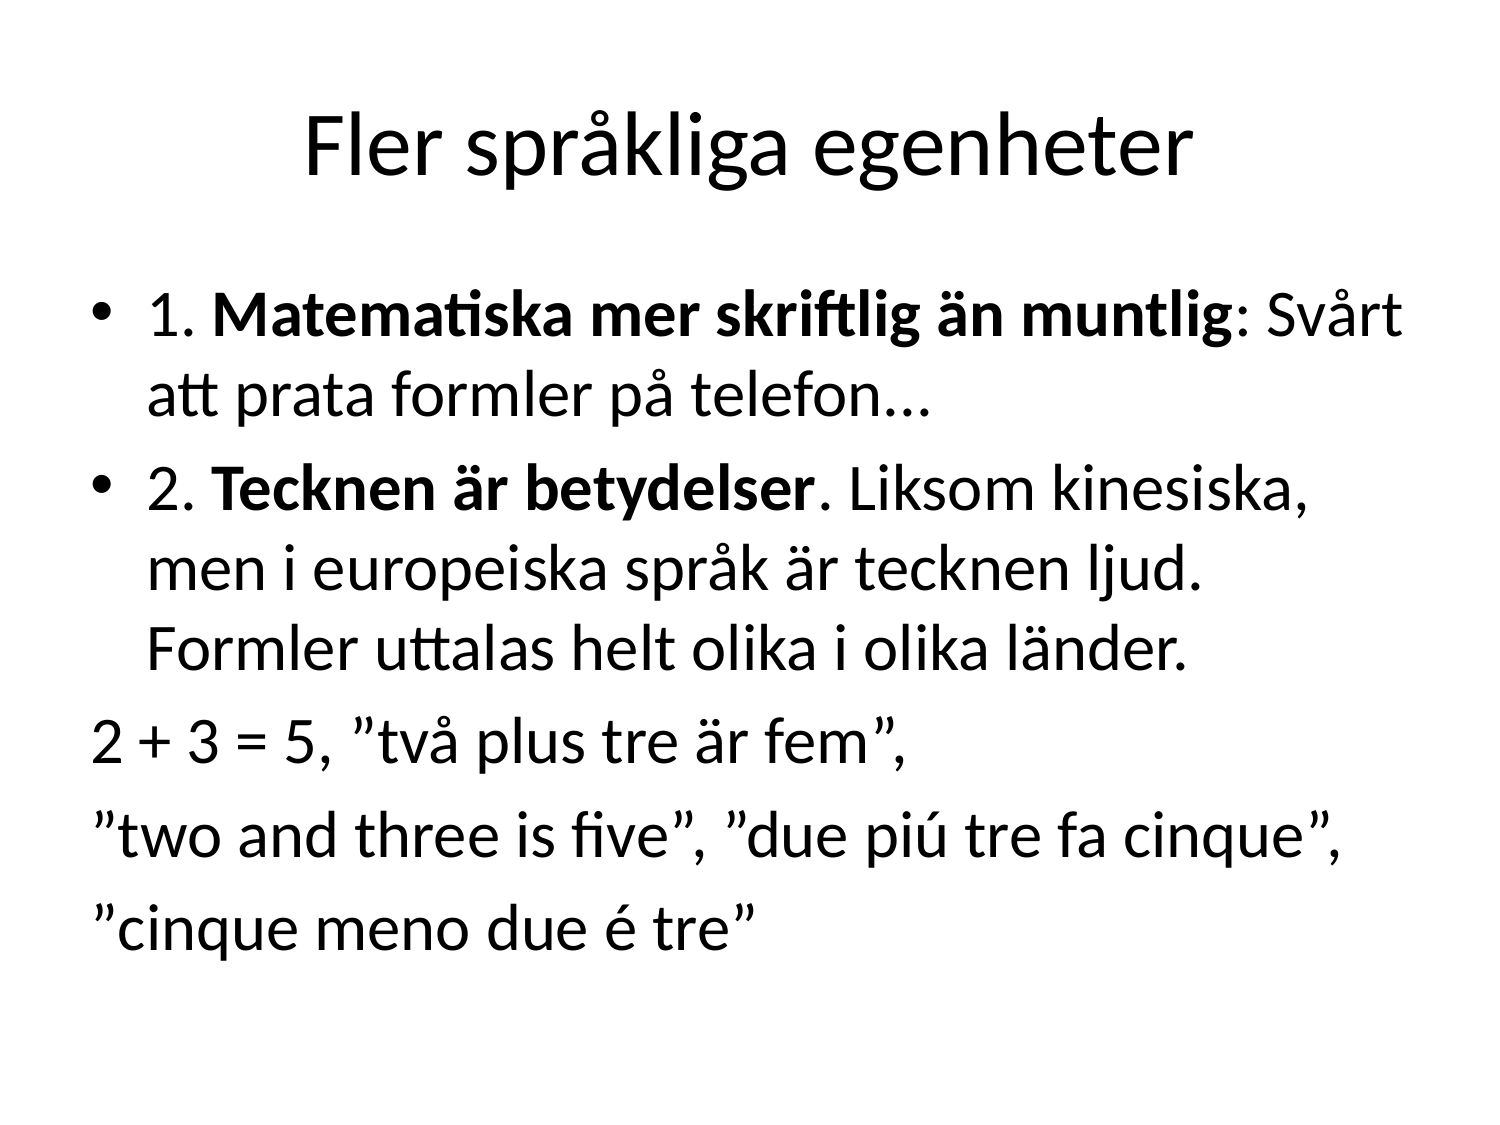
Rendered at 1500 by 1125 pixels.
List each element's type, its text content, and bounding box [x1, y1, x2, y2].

title Fler språkliga egenheter [75, 45, 1425, 233]
list 1. Matematiska mer skriftlig än muntlig: Svårt att prata formler på telefon... 2. Tecknen är betydelser. Liksom kinesiska, men i europeiska språk är tecknen ljud. Formler uttalas helt olika i olika länder. 2 + 3 = 5, ”två plus tre är fem”, ”two and three is five”, ”due piú tre fa cinque”, ”cinque meno due é tre” [75, 262, 1425, 1005]
